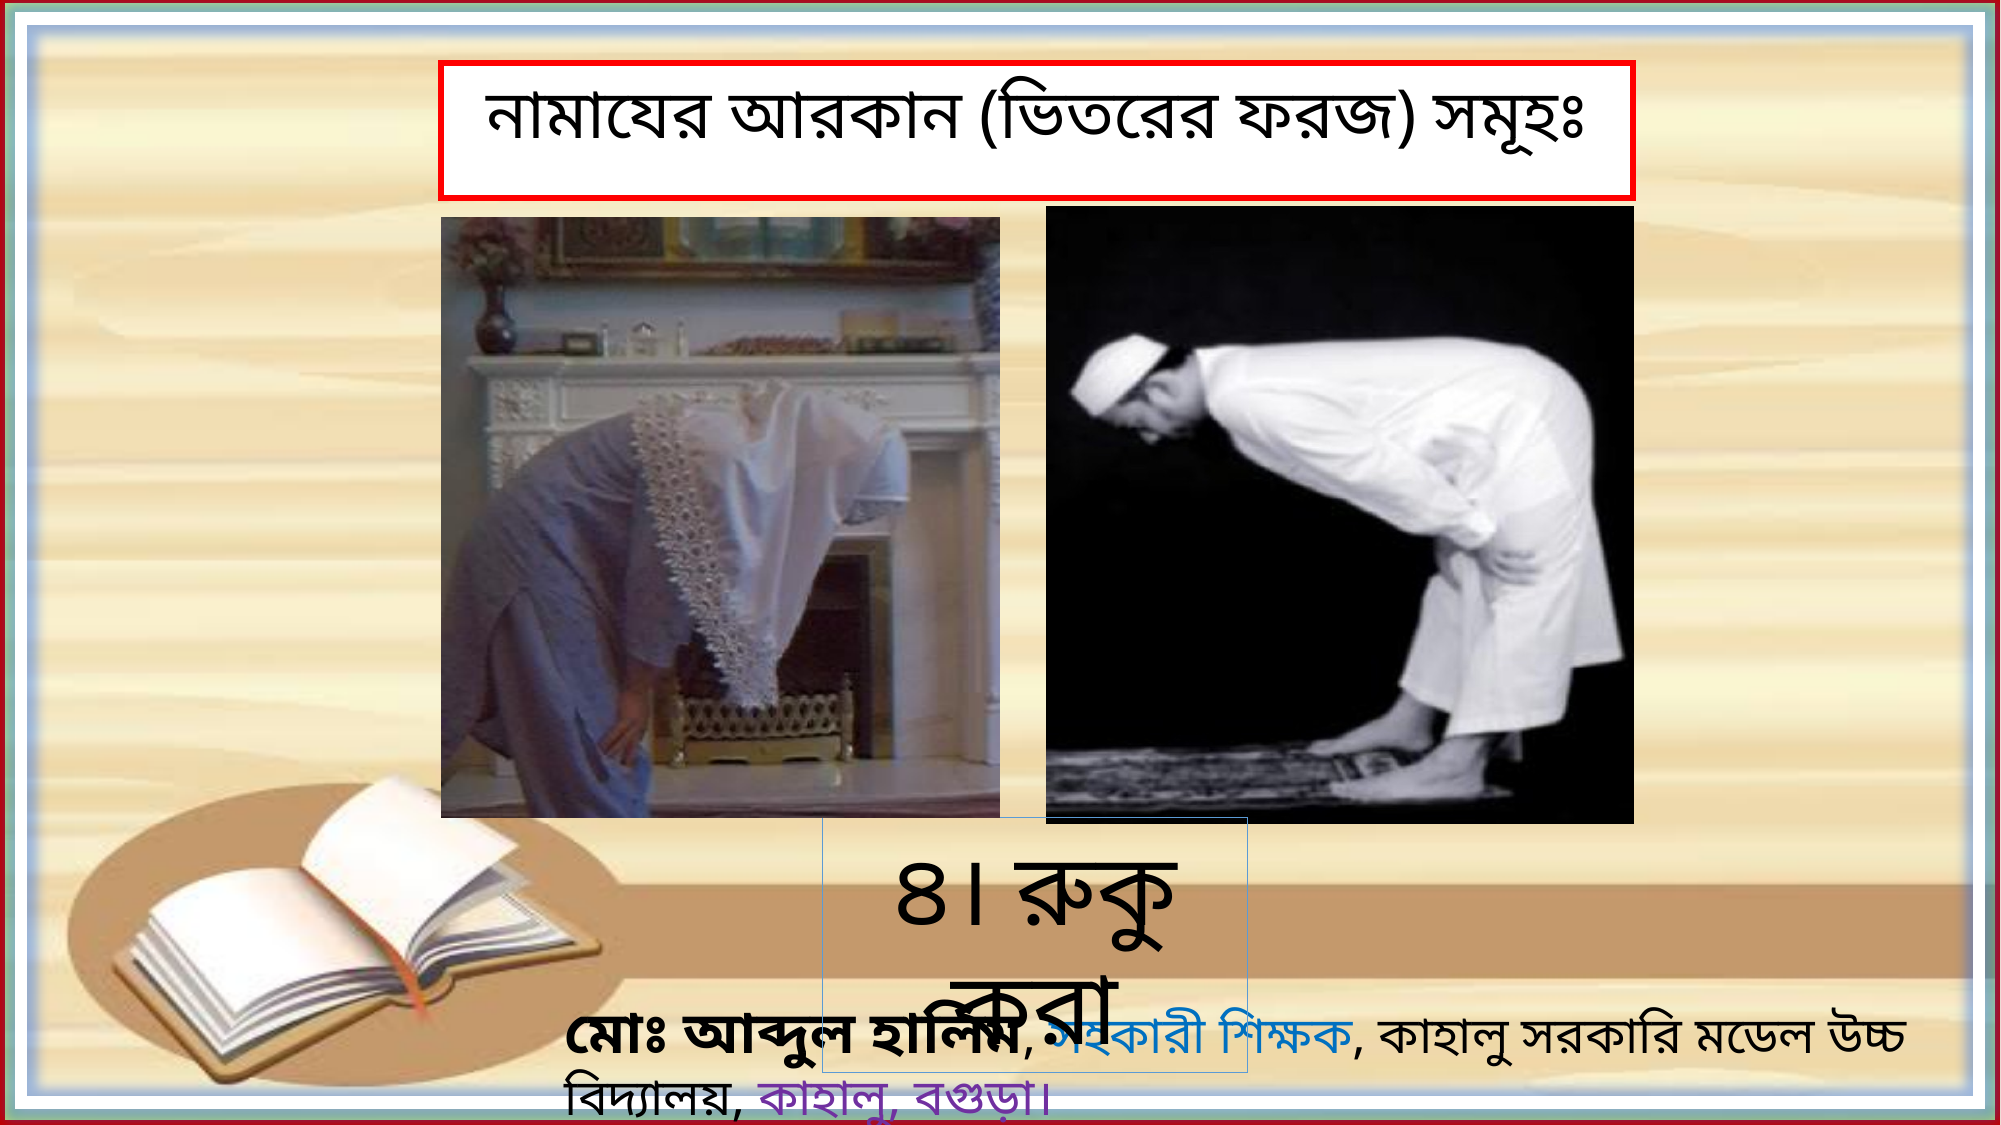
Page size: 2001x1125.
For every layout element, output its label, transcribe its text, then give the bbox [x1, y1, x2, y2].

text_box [441, 206, 1634, 955]
text_box নামাযের আরকান (ভিতরের ফরজ) সমূহঃ [441, 62, 1634, 199]
picture [36, 34, 1967, 1090]
